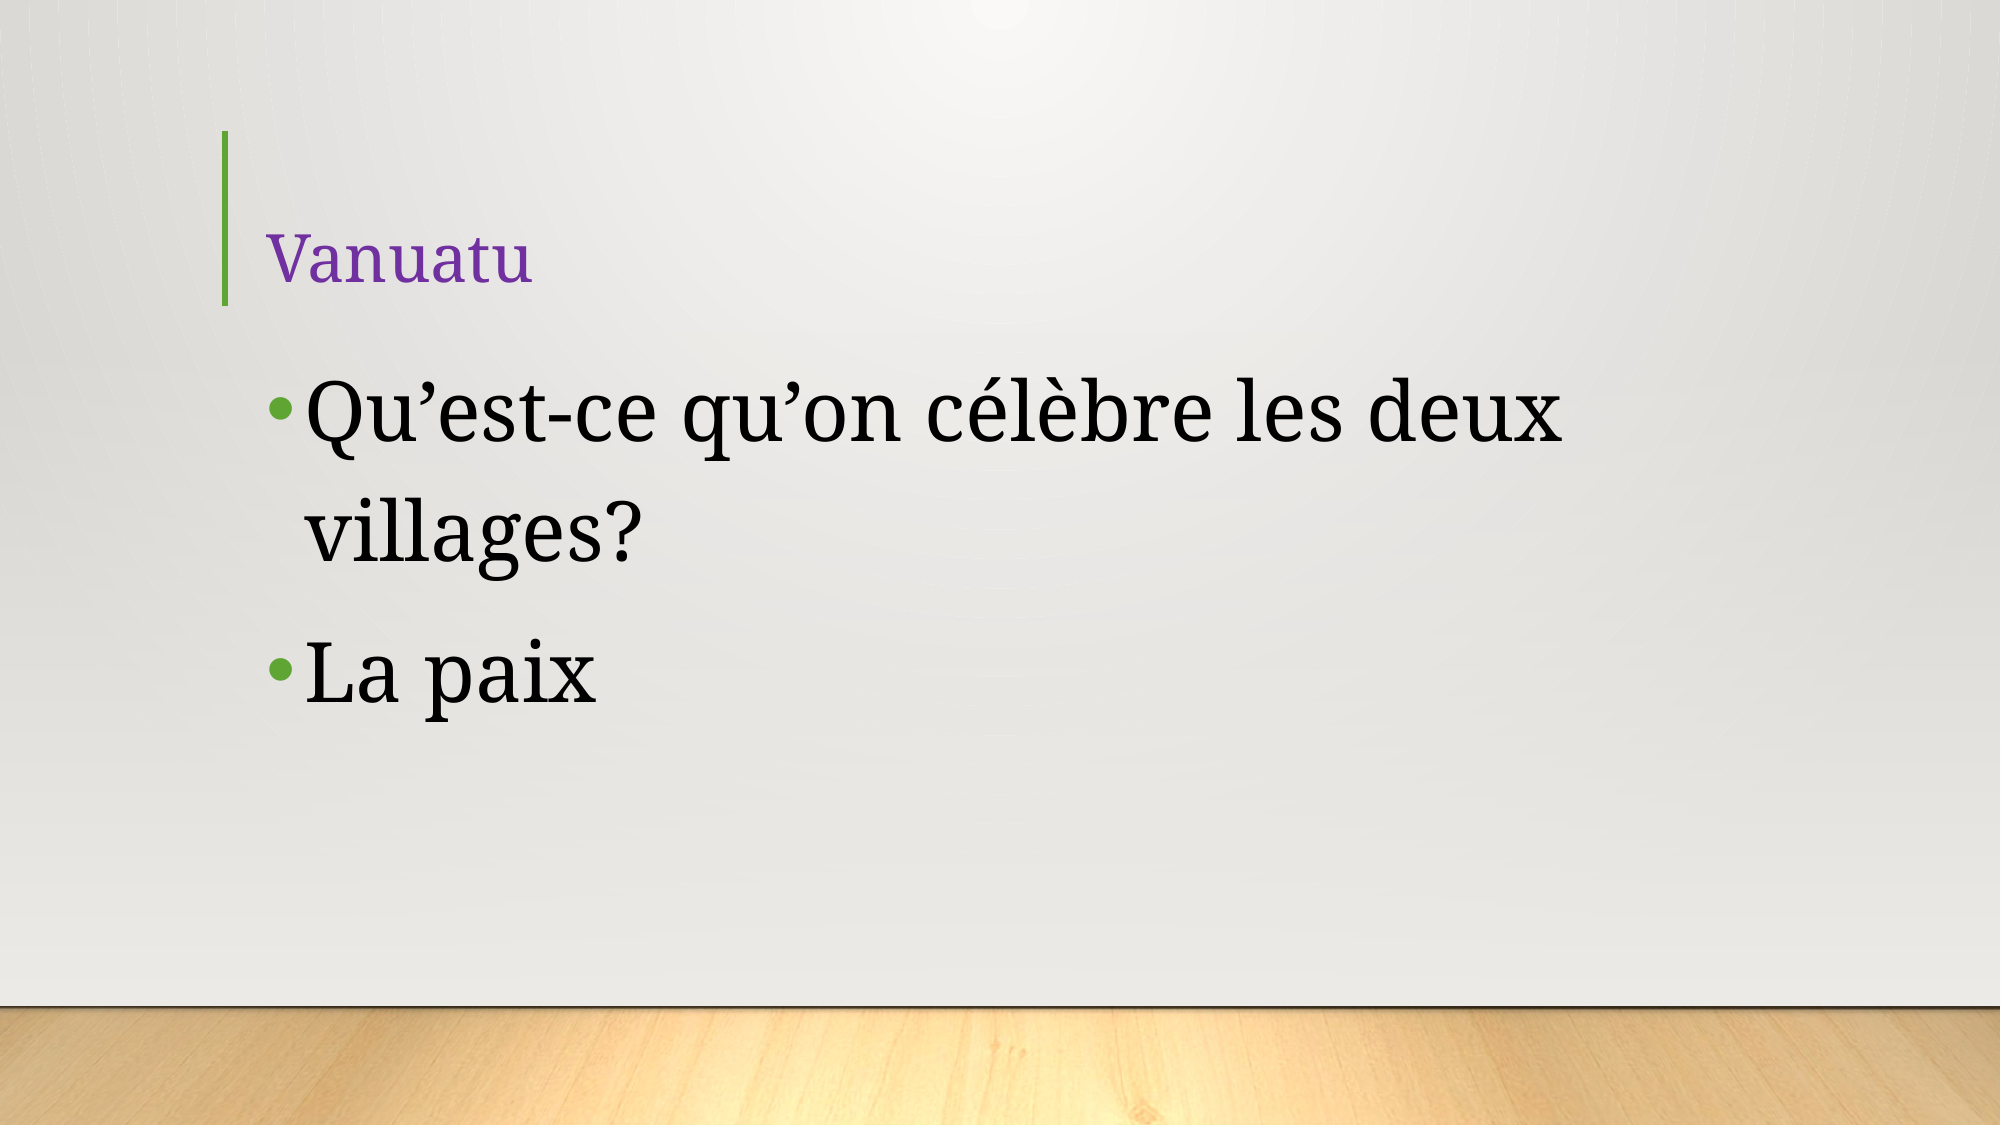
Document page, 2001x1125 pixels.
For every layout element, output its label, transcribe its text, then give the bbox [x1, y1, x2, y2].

title Vanuatu [251, 131, 1814, 305]
picture [0, 1006, 2000, 1125]
list Qu’est-ce qu’on célèbre les deux villages? La paix [251, 330, 1814, 897]
